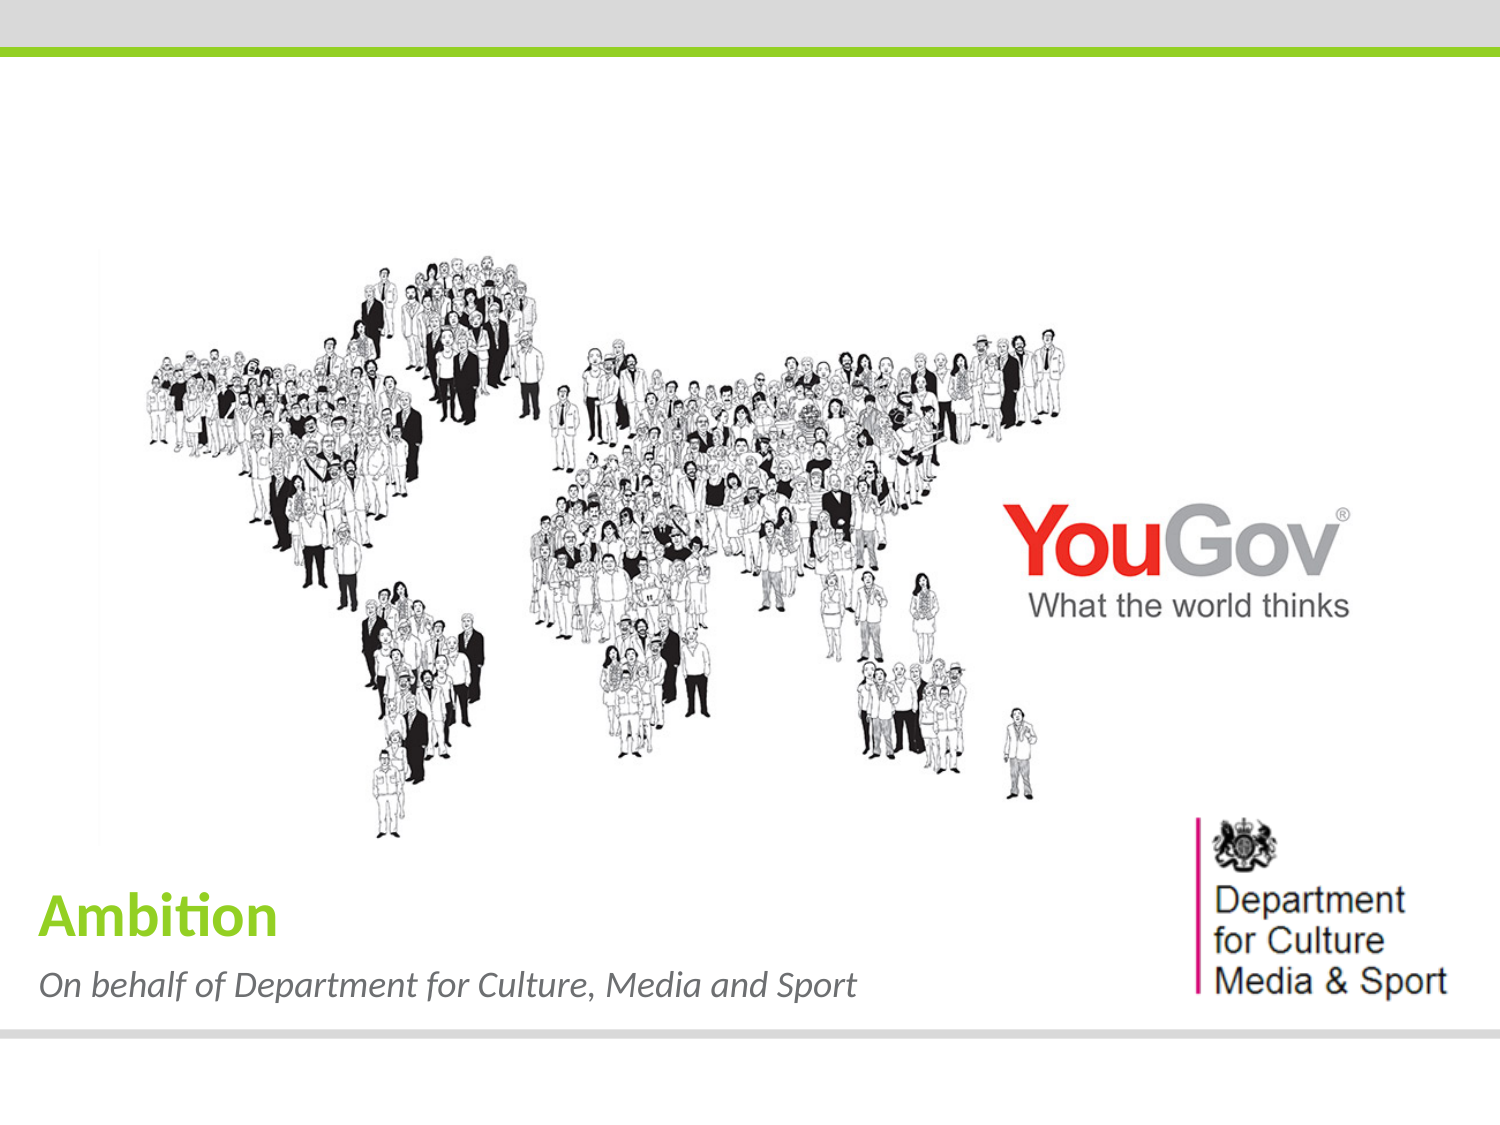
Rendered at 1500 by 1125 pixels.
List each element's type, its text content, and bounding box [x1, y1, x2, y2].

picture [98, 249, 1453, 1005]
title Ambition [23, 869, 1181, 953]
list On behalf of Department for Culture, Media and Sport [23, 953, 1188, 1012]
